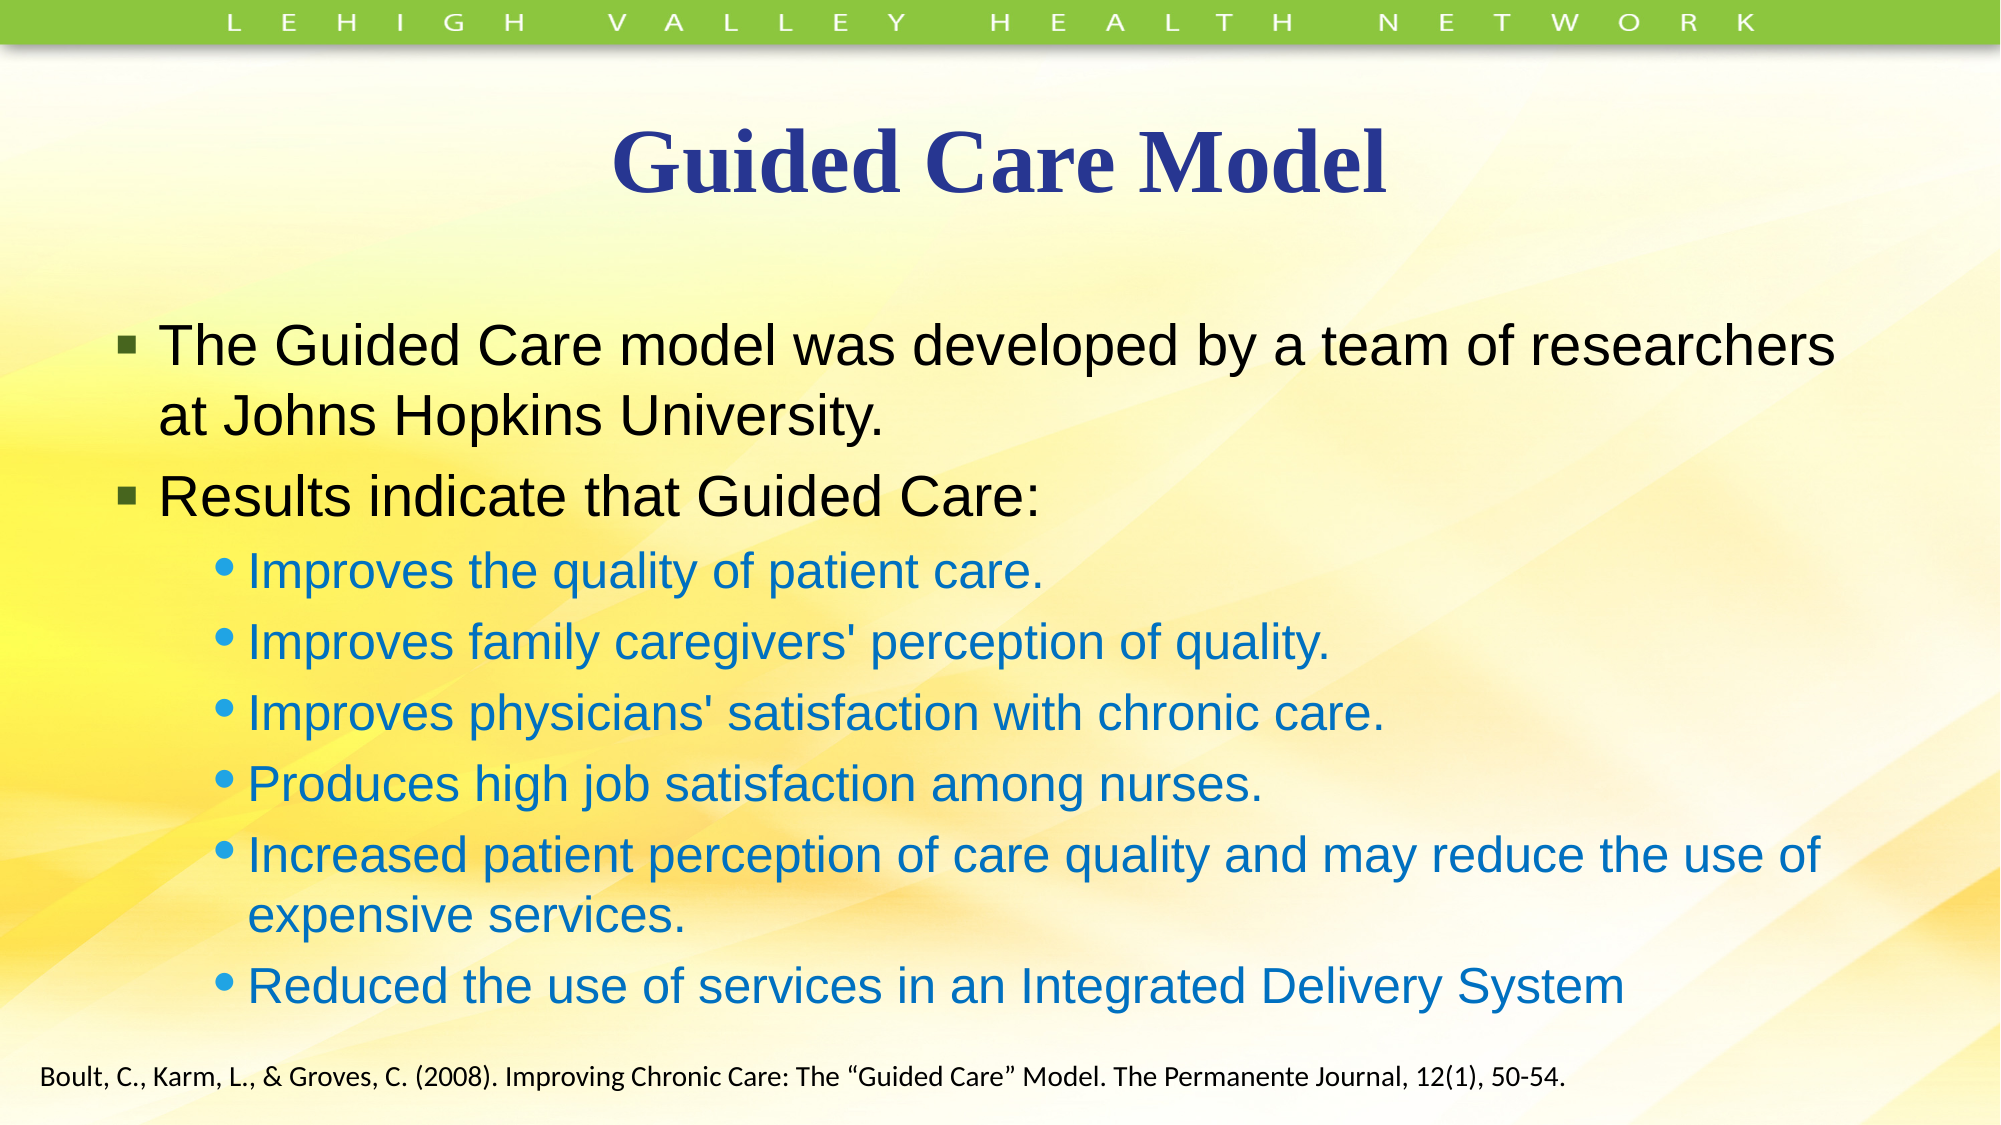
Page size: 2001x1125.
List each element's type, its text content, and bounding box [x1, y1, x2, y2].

title Guided Care Model [0, 75, 2000, 250]
text_box Boult, C., Karm, L., & Groves, C. (2008). Improving Chronic Care: The “Guided Care” Model. The Permanente Journal, 12(1), 50-54. [24, 1049, 1925, 1125]
list The Guided Care model was developed by a team of researchers at Johns Hopkins University. Results indicate that Guided Care: Improves the quality of patient care. Improves family caregivers' perception of quality. Improves physicians' satisfaction with chronic care. Produces high job satisfaction among nurses. Increased patient perception of care quality and may reduce the use of expensive services. Reduced the use of services in an Integrated Delivery System [99, 299, 1900, 1025]
picture [0, 0, 2001, 1125]
